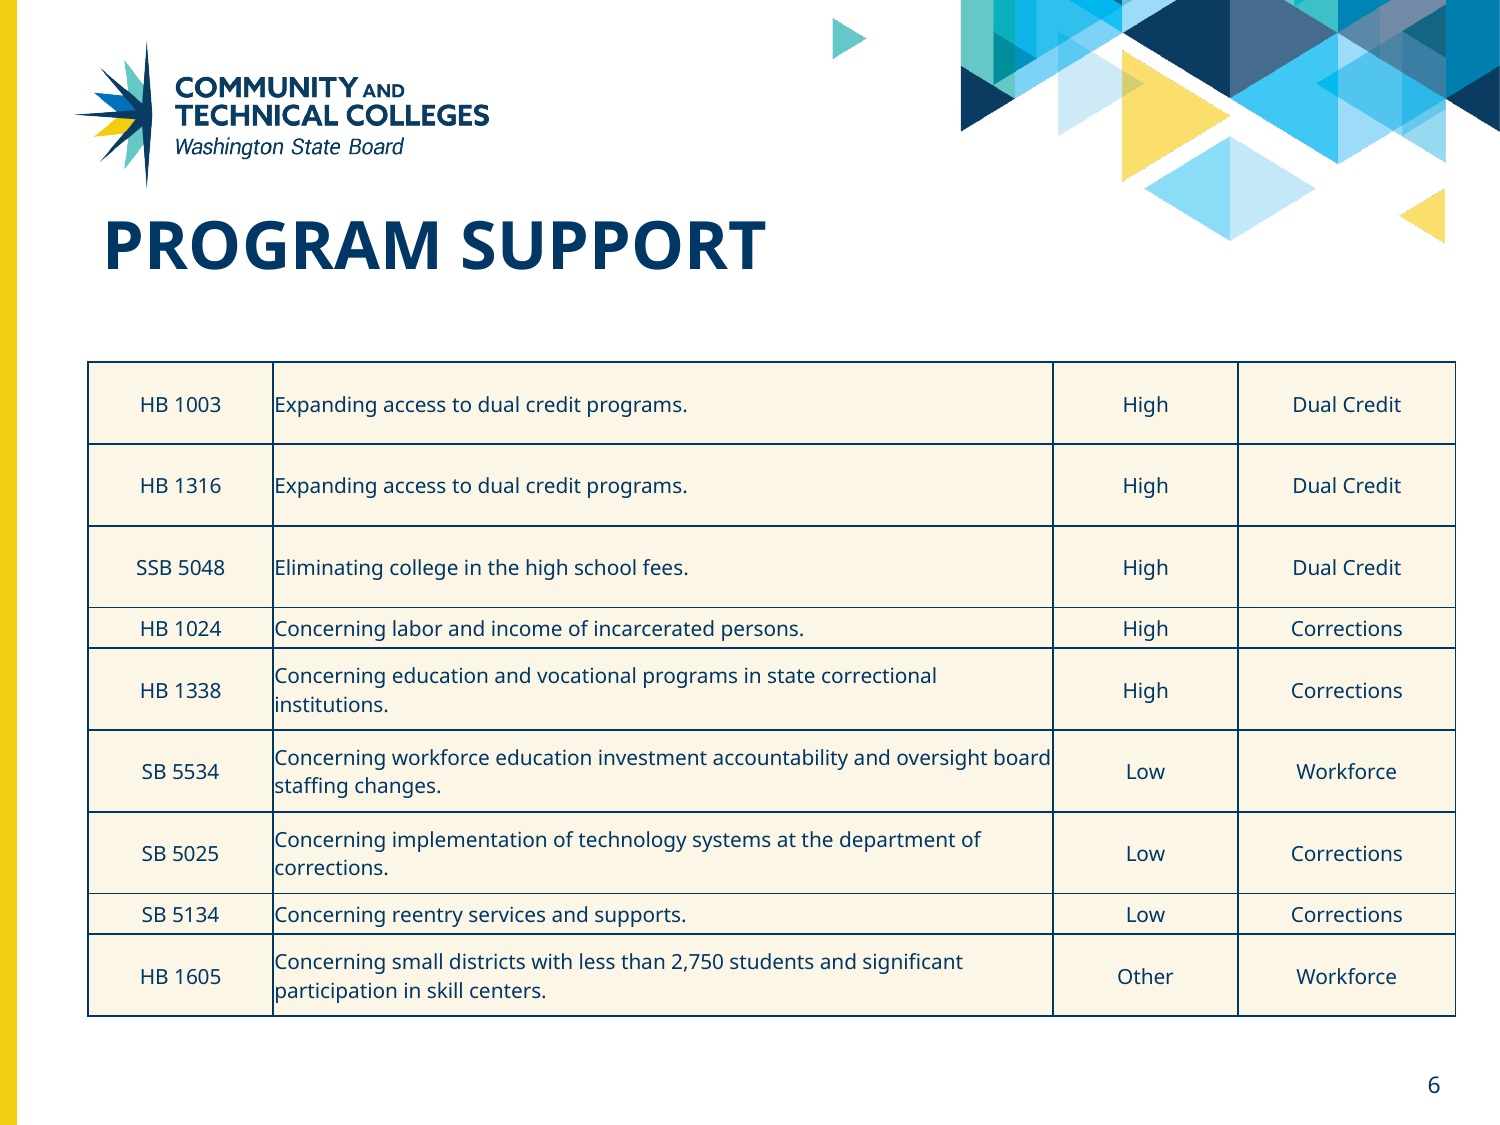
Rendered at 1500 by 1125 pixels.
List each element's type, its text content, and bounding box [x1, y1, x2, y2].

table_cell HB 1316 [89, 445, 272, 525]
table_cell Concerning small districts with less than 2,750 students and significant participation in skill centers. [274, 935, 1052, 1015]
table_cell HB 1024 [89, 608, 272, 647]
table_cell Workforce [1239, 935, 1455, 1015]
table_cell Concerning labor and income of incarcerated persons. [274, 608, 1052, 647]
table_cell Corrections [1239, 813, 1455, 893]
table_cell SB 5025 [89, 813, 272, 893]
table_cell Expanding access to dual credit programs. [274, 445, 1052, 525]
table_cell High [1054, 608, 1237, 647]
table_cell Low [1054, 894, 1237, 933]
table_cell Corrections [1239, 894, 1455, 933]
table_header High [1054, 363, 1237, 443]
table_cell Other [1054, 935, 1237, 1015]
table_cell SB 5534 [89, 731, 272, 811]
title Program support [88, 204, 1456, 316]
table_cell Corrections [1239, 608, 1455, 647]
table_cell Concerning implementation of technology systems at the department of corrections. [274, 813, 1052, 893]
table_cell Corrections [1239, 649, 1455, 729]
table_cell Low [1054, 813, 1237, 893]
table_cell Eliminating college in the high school fees. [274, 527, 1052, 607]
table_header Dual Credit [1239, 363, 1455, 443]
table_cell High [1054, 445, 1237, 525]
table_cell Workforce [1239, 731, 1455, 811]
picture [832, 0, 1500, 243]
table_cell High [1054, 527, 1237, 607]
table_cell Low [1054, 731, 1237, 811]
table_cell HB 1605 [89, 935, 272, 1015]
table_cell Concerning workforce education investment accountability and oversight board staffing changes. [274, 731, 1052, 811]
table_cell SSB 5048 [89, 527, 272, 607]
table_cell HB 1338 [89, 649, 272, 729]
table_cell High [1054, 649, 1237, 729]
picture [17, 25, 557, 228]
table_cell Dual Credit [1239, 445, 1455, 525]
table_cell Concerning education and vocational programs in state correctional institutions. [274, 649, 1052, 729]
table_header HB 1003 [89, 363, 272, 443]
table_cell SB 5134 [89, 894, 272, 933]
table_header Expanding access to dual credit programs. [274, 363, 1052, 443]
slide_number 6 [1378, 1063, 1456, 1103]
table_cell Dual Credit [1239, 527, 1455, 607]
table_cell Concerning reentry services and supports. [274, 894, 1052, 933]
